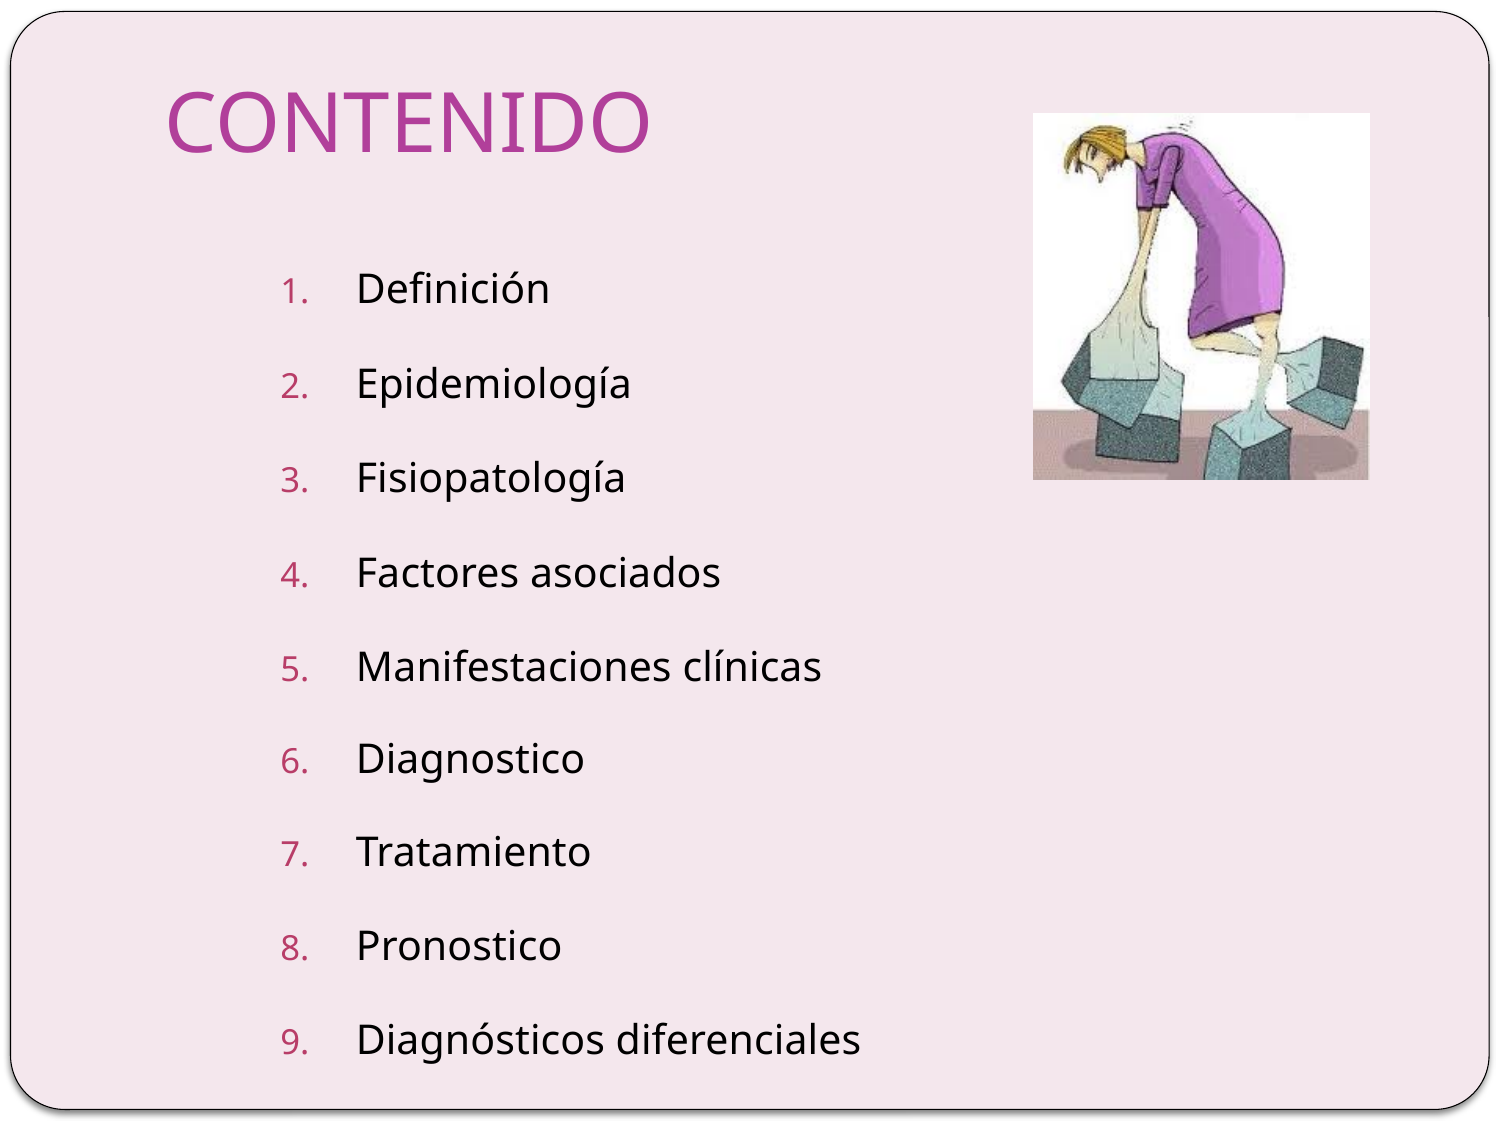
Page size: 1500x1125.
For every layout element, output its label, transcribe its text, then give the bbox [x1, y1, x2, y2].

picture [1033, 113, 1370, 480]
list Definición Epidemiología Fisiopatología Factores asociados Manifestaciones clínicas Diagnostico Tratamiento Pronostico Diagnósticos diferenciales [265, 255, 1388, 1071]
title CONTENIDO [150, 45, 1425, 185]
